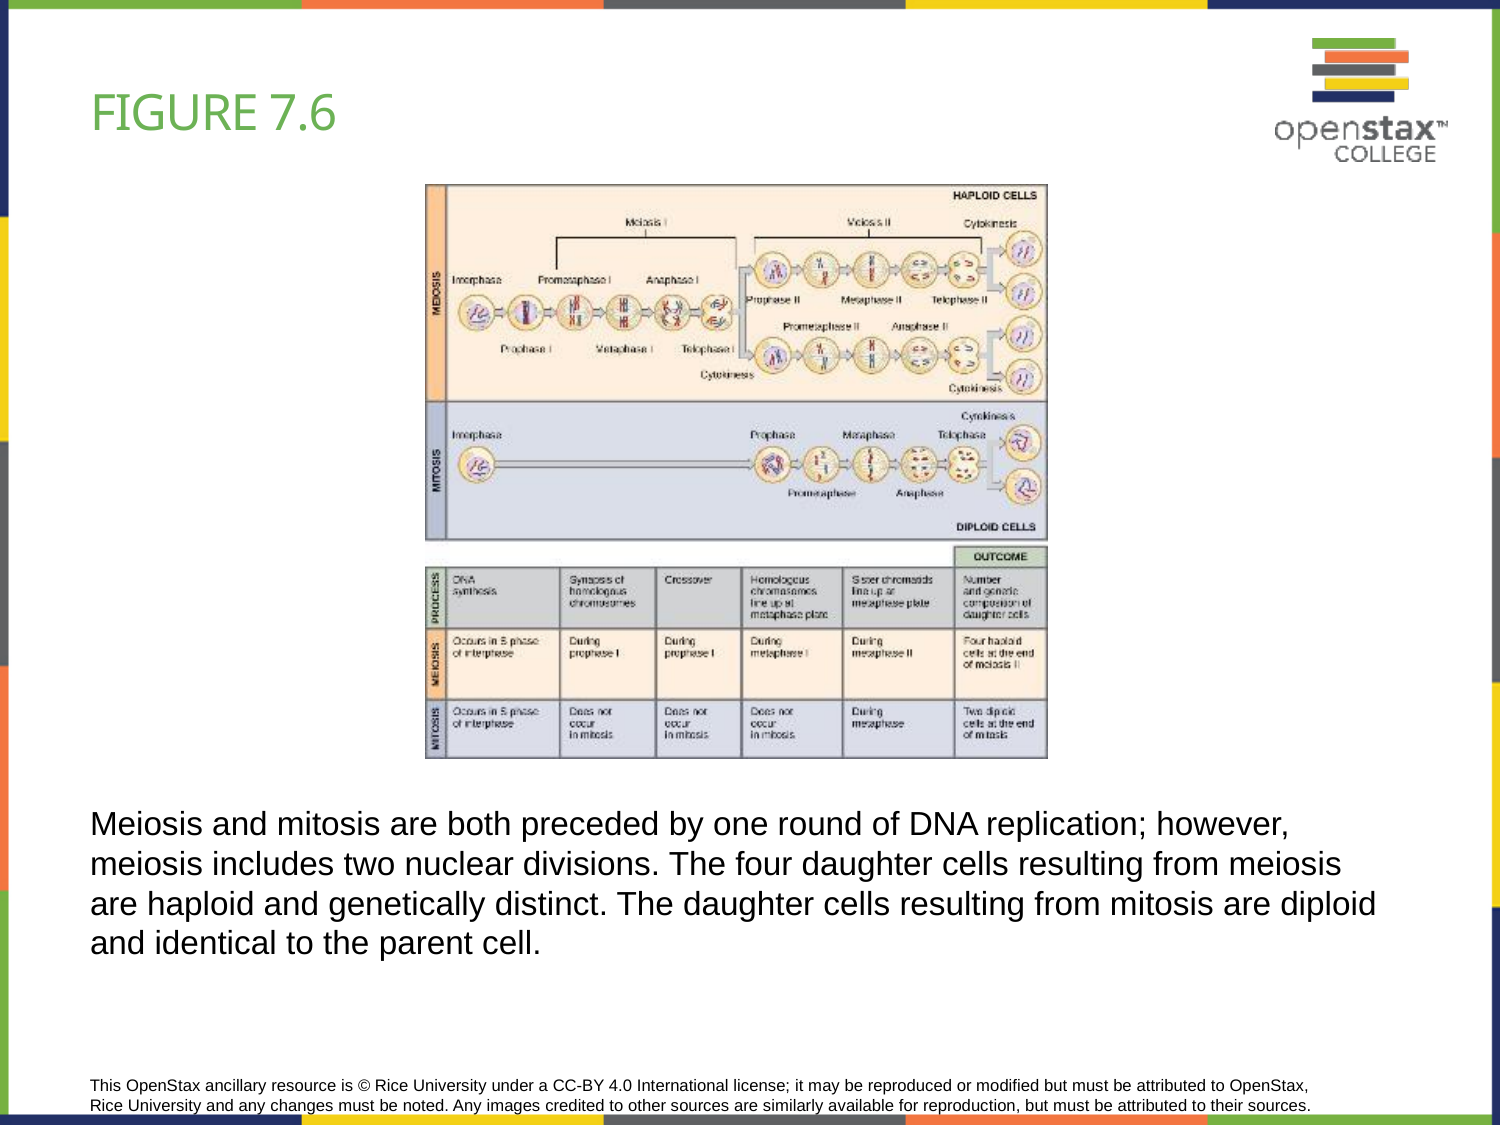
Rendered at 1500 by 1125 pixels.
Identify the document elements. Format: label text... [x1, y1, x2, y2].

text_box This OpenStax ancillary resource is © Rice University under a CC-BY 4.0 International license; it may be reproduced or modified but must be attributed to OpenStax, Rice University and any changes must be noted. Any images credited to other sources are similarly available for reproduction, but must be attributed to their sources. [75, 1067, 1336, 1114]
title Figure 7.6 [75, 39, 1273, 148]
picture [0, 0, 1500, 1125]
list Meiosis and mitosis are both preceded by one round of DNA replication; however, meiosis includes two nuclear divisions. The four daughter cells resulting from meiosis are haploid and genetically distinct. The daughter cells resulting from mitosis are diploid and identical to the parent cell. [75, 794, 1398, 986]
